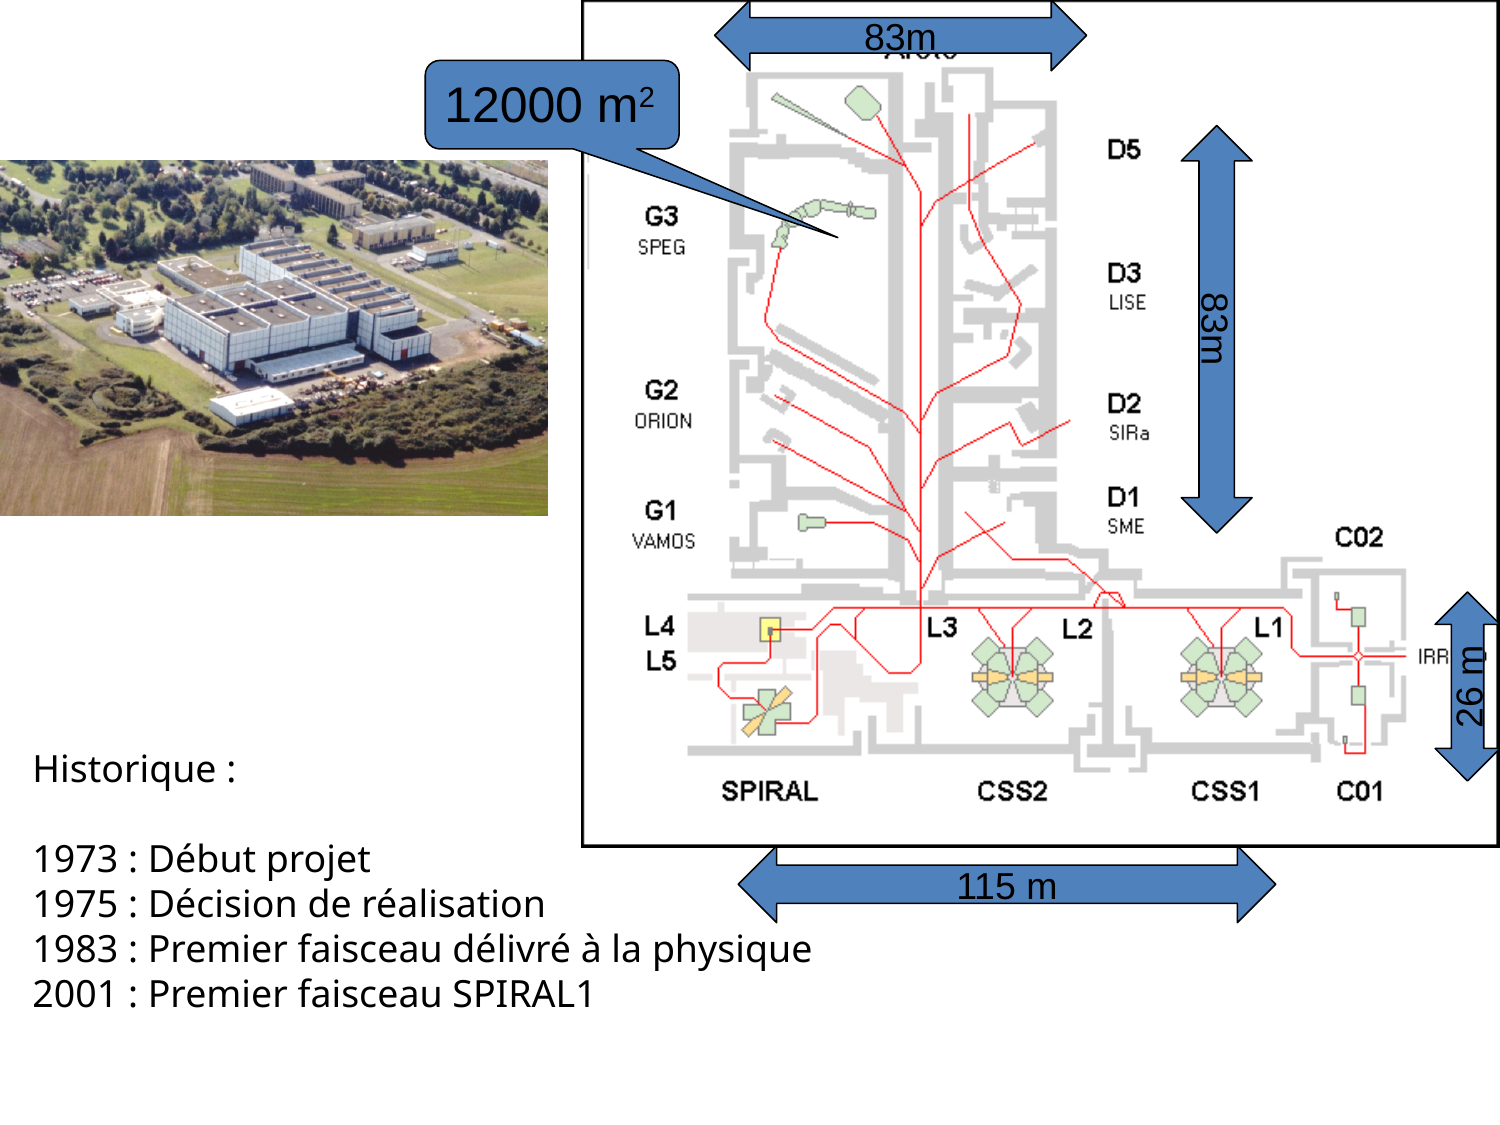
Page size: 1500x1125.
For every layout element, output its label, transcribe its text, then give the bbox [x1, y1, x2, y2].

picture [0, 160, 548, 516]
picture [581, 0, 1500, 849]
text_box 115 m [738, 856, 1276, 923]
text_box Historique : 1973 : Début projet 1975 : Décision de réalisation 1983 : Premier faisceau délivré à la physique 2001 : Premier faisceau SPIRAL1 [17, 737, 945, 1067]
text_box 12000 m2 [425, 60, 576, 150]
